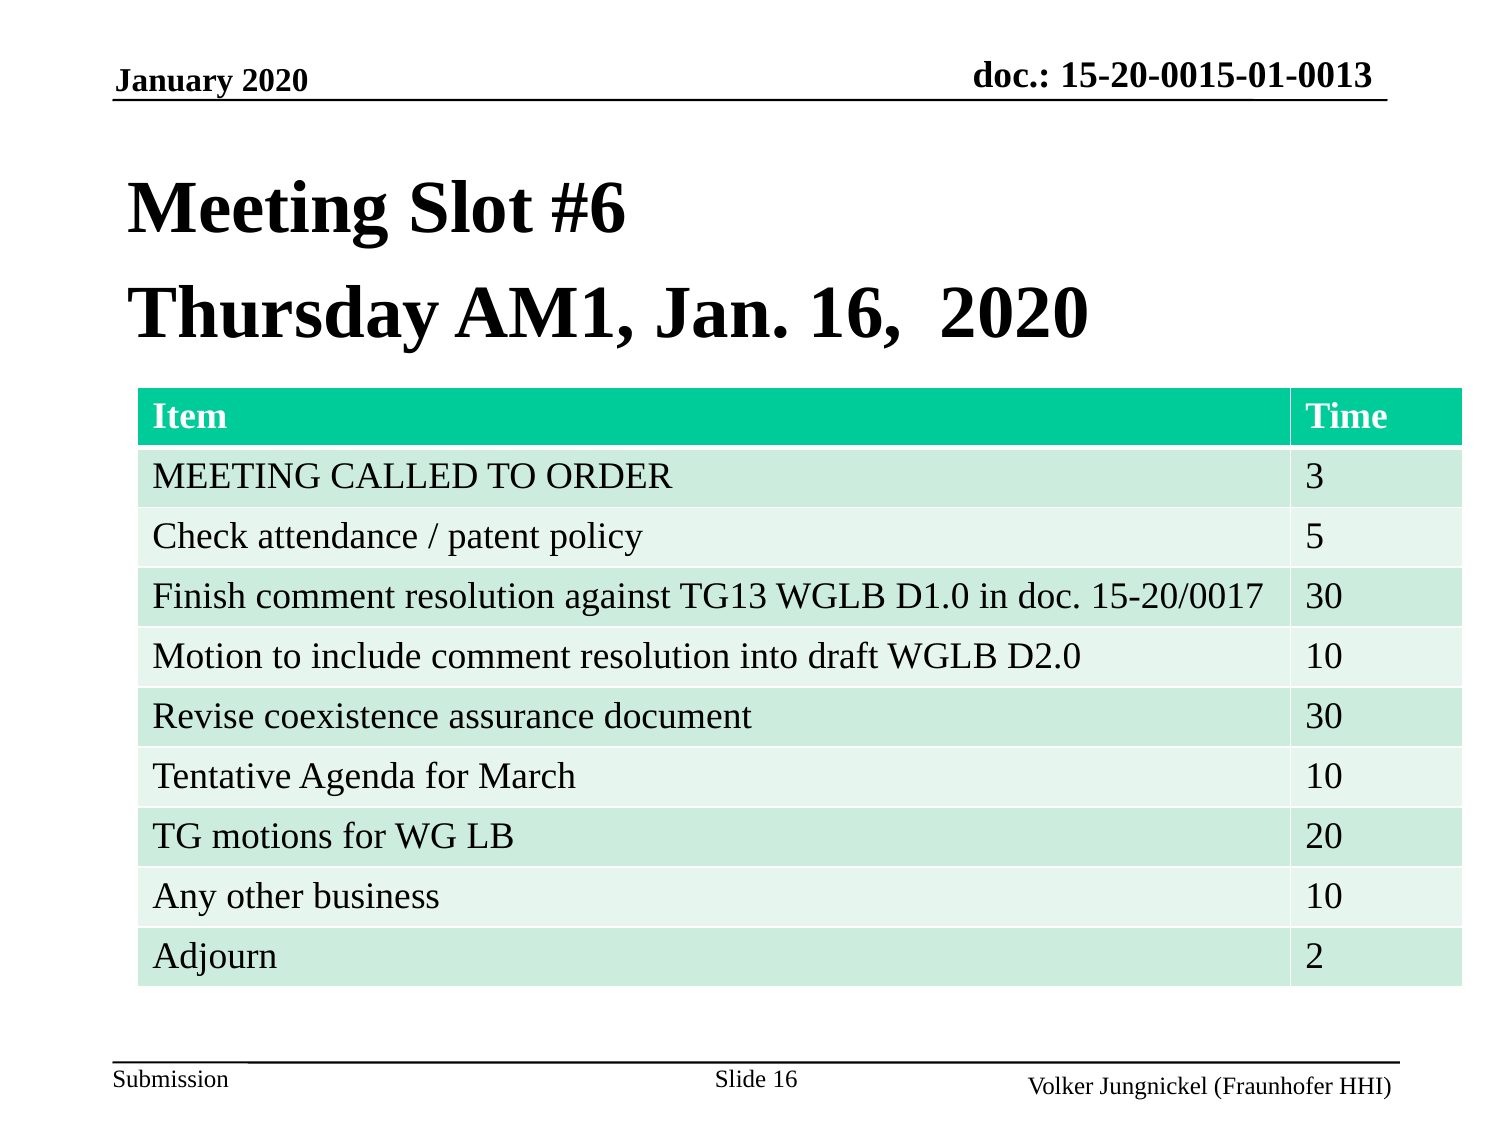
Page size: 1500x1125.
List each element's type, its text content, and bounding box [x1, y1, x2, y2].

table_cell Check attendance / patent policy [138, 508, 1290, 566]
table_header Time [1291, 388, 1462, 445]
table_cell 2 [1291, 928, 1462, 986]
table_cell 3 [1291, 450, 1462, 507]
table_cell 20 [1291, 808, 1462, 866]
table_cell 10 [1291, 628, 1462, 686]
table_cell 30 [1291, 688, 1462, 746]
text_box Meeting Slot #6 Thursday AM1, Jan. 16, 2020 [112, 149, 1388, 425]
table_cell TG motions for WG LB [138, 808, 1290, 866]
footer Volker Jungnickel (Fraunhofer HHI) [1012, 1062, 1439, 1100]
table_cell Adjourn [138, 928, 1290, 986]
table_cell Revise coexistence assurance document [138, 688, 1290, 746]
table_cell Tentative Agenda for March [138, 748, 1290, 806]
table_header Item [138, 388, 1290, 445]
table_cell 10 [1291, 748, 1462, 806]
table_cell 30 [1291, 568, 1462, 626]
table_cell 5 [1291, 508, 1462, 566]
slide_number Slide 16 [711, 1061, 801, 1093]
table_cell Motion to include comment resolution into draft WGLB D2.0 [138, 628, 1290, 686]
table_cell 10 [1291, 868, 1462, 926]
table_cell MEETING CALLED TO ORDER [138, 450, 1290, 507]
table_cell Finish comment resolution against TG13 WGLB D1.0 in doc. 15-20/0017 [138, 568, 1290, 626]
table_cell Any other business [138, 868, 1290, 926]
